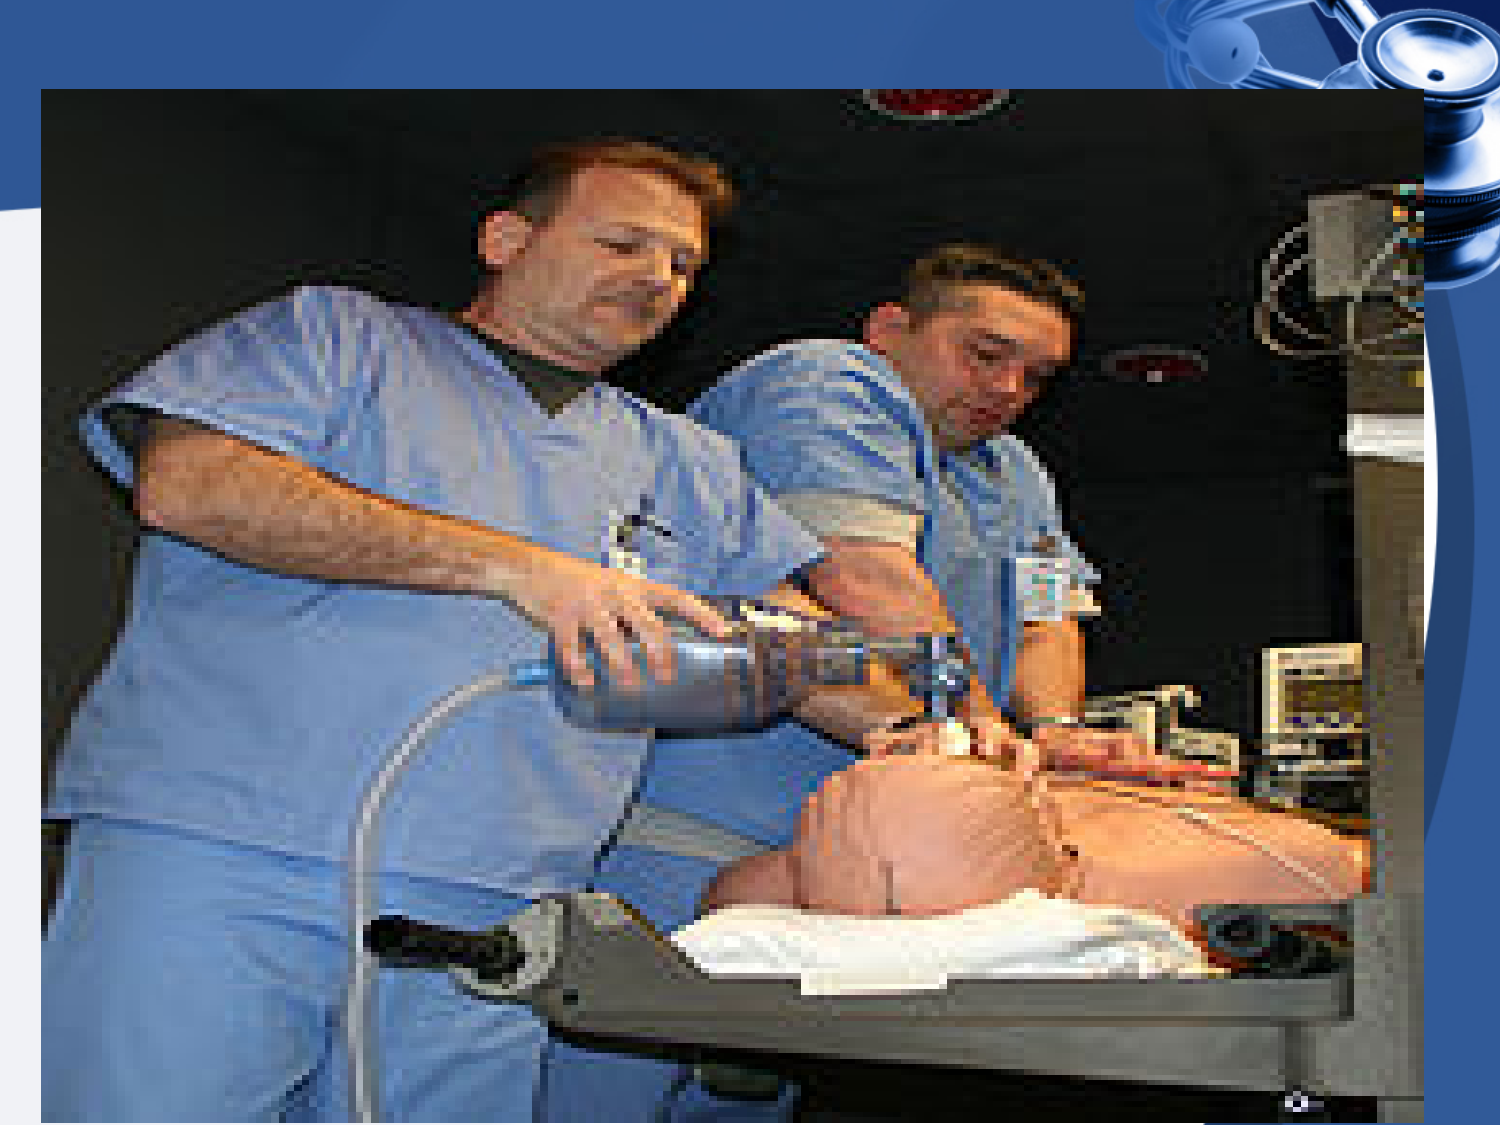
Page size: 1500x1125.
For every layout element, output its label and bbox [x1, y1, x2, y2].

list [41, 89, 1424, 1123]
picture [0, 0, 1500, 1125]
